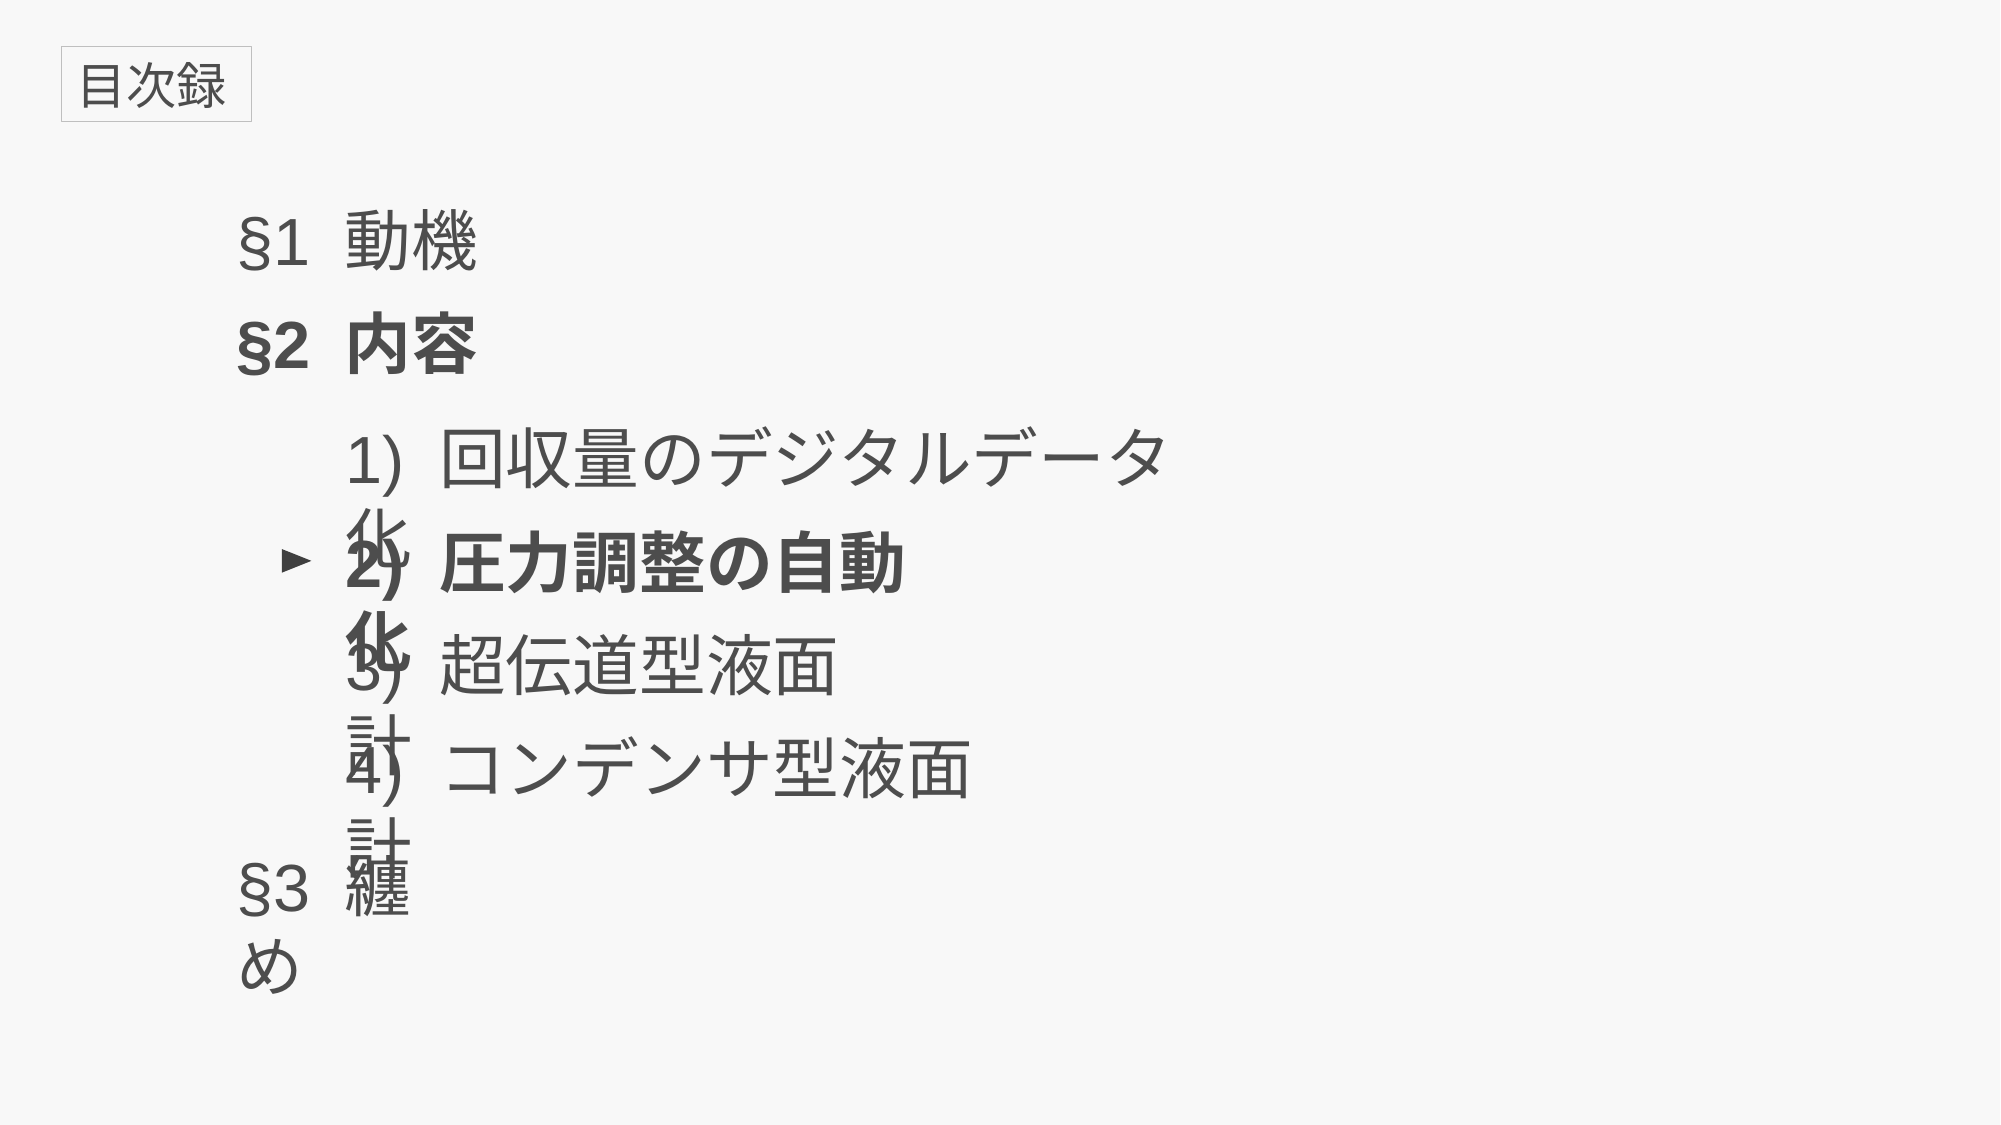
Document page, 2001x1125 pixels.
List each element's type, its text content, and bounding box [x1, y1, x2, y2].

text_box 2) 圧力調整の自動化 [330, 512, 985, 688]
text_box §3 纏め [221, 837, 480, 1013]
text_box 3) 超伝道型液面計 [330, 616, 911, 719]
text_box 1) 回収量のデジタルデータ化 [330, 409, 1247, 585]
text_box 4) コンデンサ型液面計 [330, 719, 1045, 895]
text_box [281, 549, 312, 573]
text_box 目次録 [61, 46, 252, 122]
text_box §2 内容 [221, 294, 508, 390]
text_box §1 動機 [221, 191, 508, 287]
